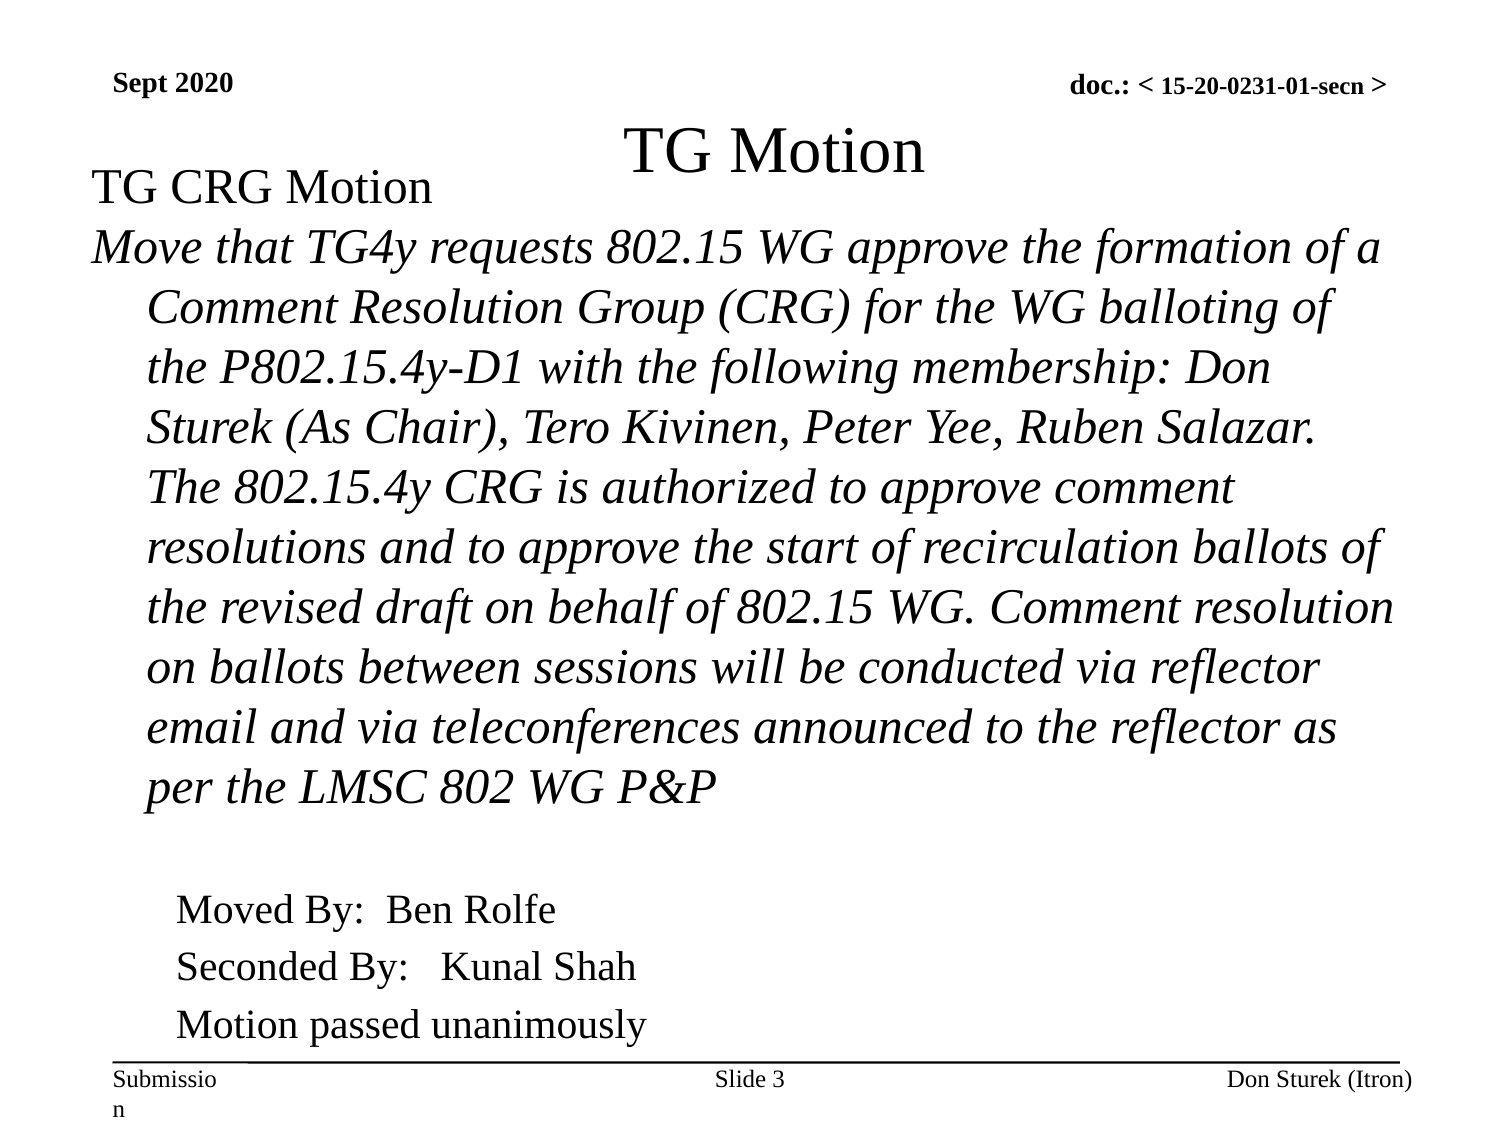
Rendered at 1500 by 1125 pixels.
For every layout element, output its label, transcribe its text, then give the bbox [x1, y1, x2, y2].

text_box TG Motion [137, 46, 1413, 145]
footer Don Sturek (Itron) [843, 1061, 1413, 1093]
slide_number Slide 3 [714, 1061, 786, 1093]
text_box TG CRG Motion Move that TG4y requests 802.15 WG approve the formation of a Comment Resolution Group (CRG) for the WG balloting of the P802.15.4y-D1 with the following membership: Don Sturek (As Chair), Tero Kivinen, Peter Yee, Ruben Salazar. The 802.15.4y CRG is authorized to approve comment resolutions and to approve the start of recirculation ballots of the revised draft on behalf of 802.15 WG. Comment resolution on ballots between sessions will be conducted via reflector email and via teleconferences announced to the reflector as per the LMSC 802 WG P&P Moved By: Ben Rolfe Seconded By: Kunal Shah Motion passed unanimously [74, 145, 1413, 872]
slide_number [112, 62, 376, 99]
